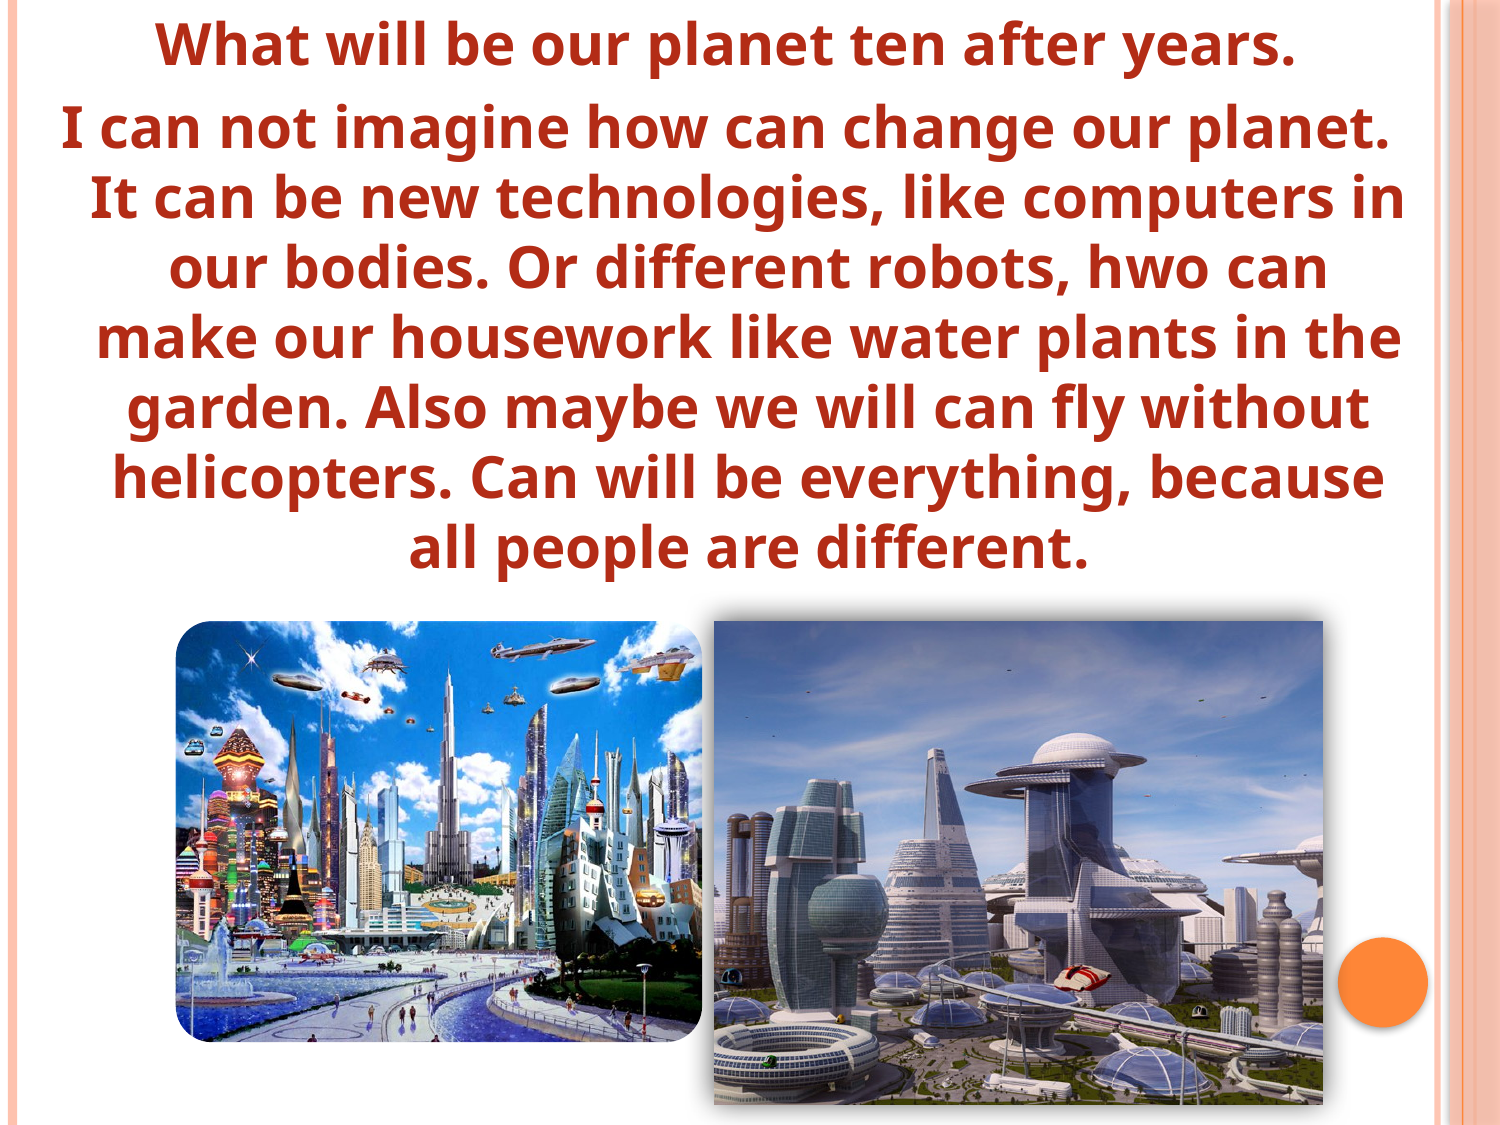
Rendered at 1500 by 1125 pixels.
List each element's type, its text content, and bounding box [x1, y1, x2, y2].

picture [175, 620, 703, 1043]
list What will be our planet ten after years. I can not imagine how can change our planet. It can be new technologies, like computers in our bodies. Or different robots, hwo can make our housework like water plants in the garden. Also maybe we will can fly without helicopters. Can will be everything, because all people are different. [23, 0, 1430, 800]
picture [714, 620, 1323, 1106]
